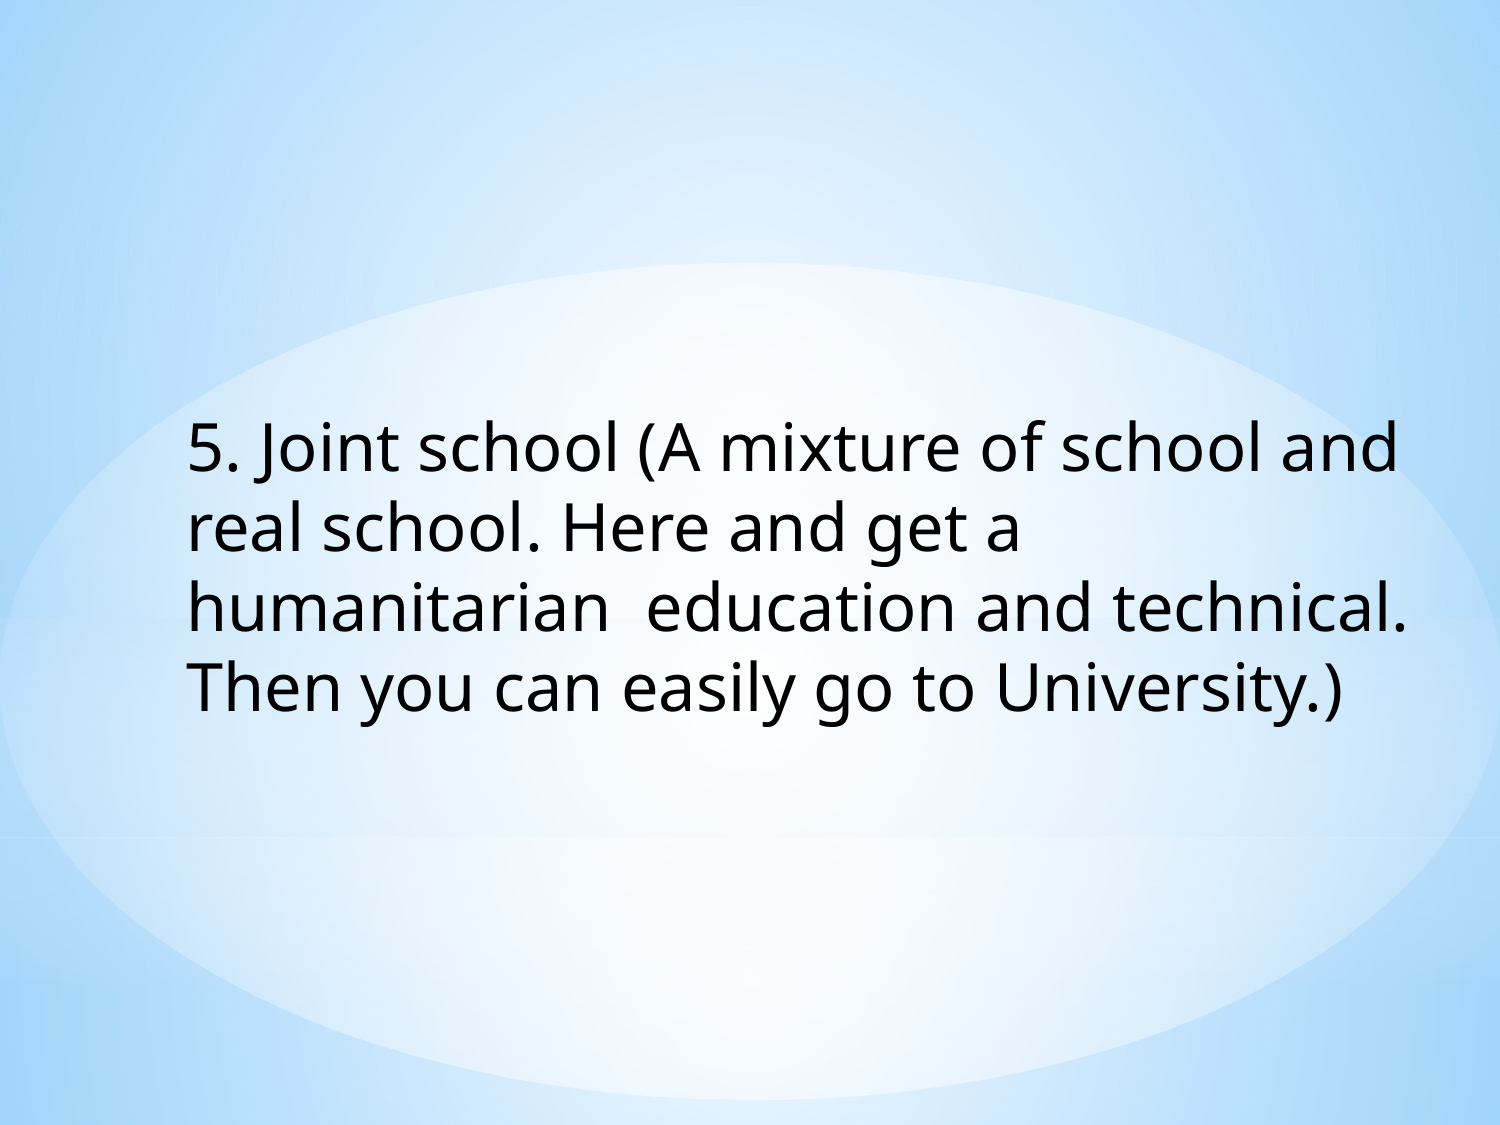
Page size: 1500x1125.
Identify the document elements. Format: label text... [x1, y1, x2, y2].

text_box 5. Joint school (A mixture of school and real school. Here and get a humanitarian education and technical. Then you can easily go to University.) [171, 397, 1465, 732]
